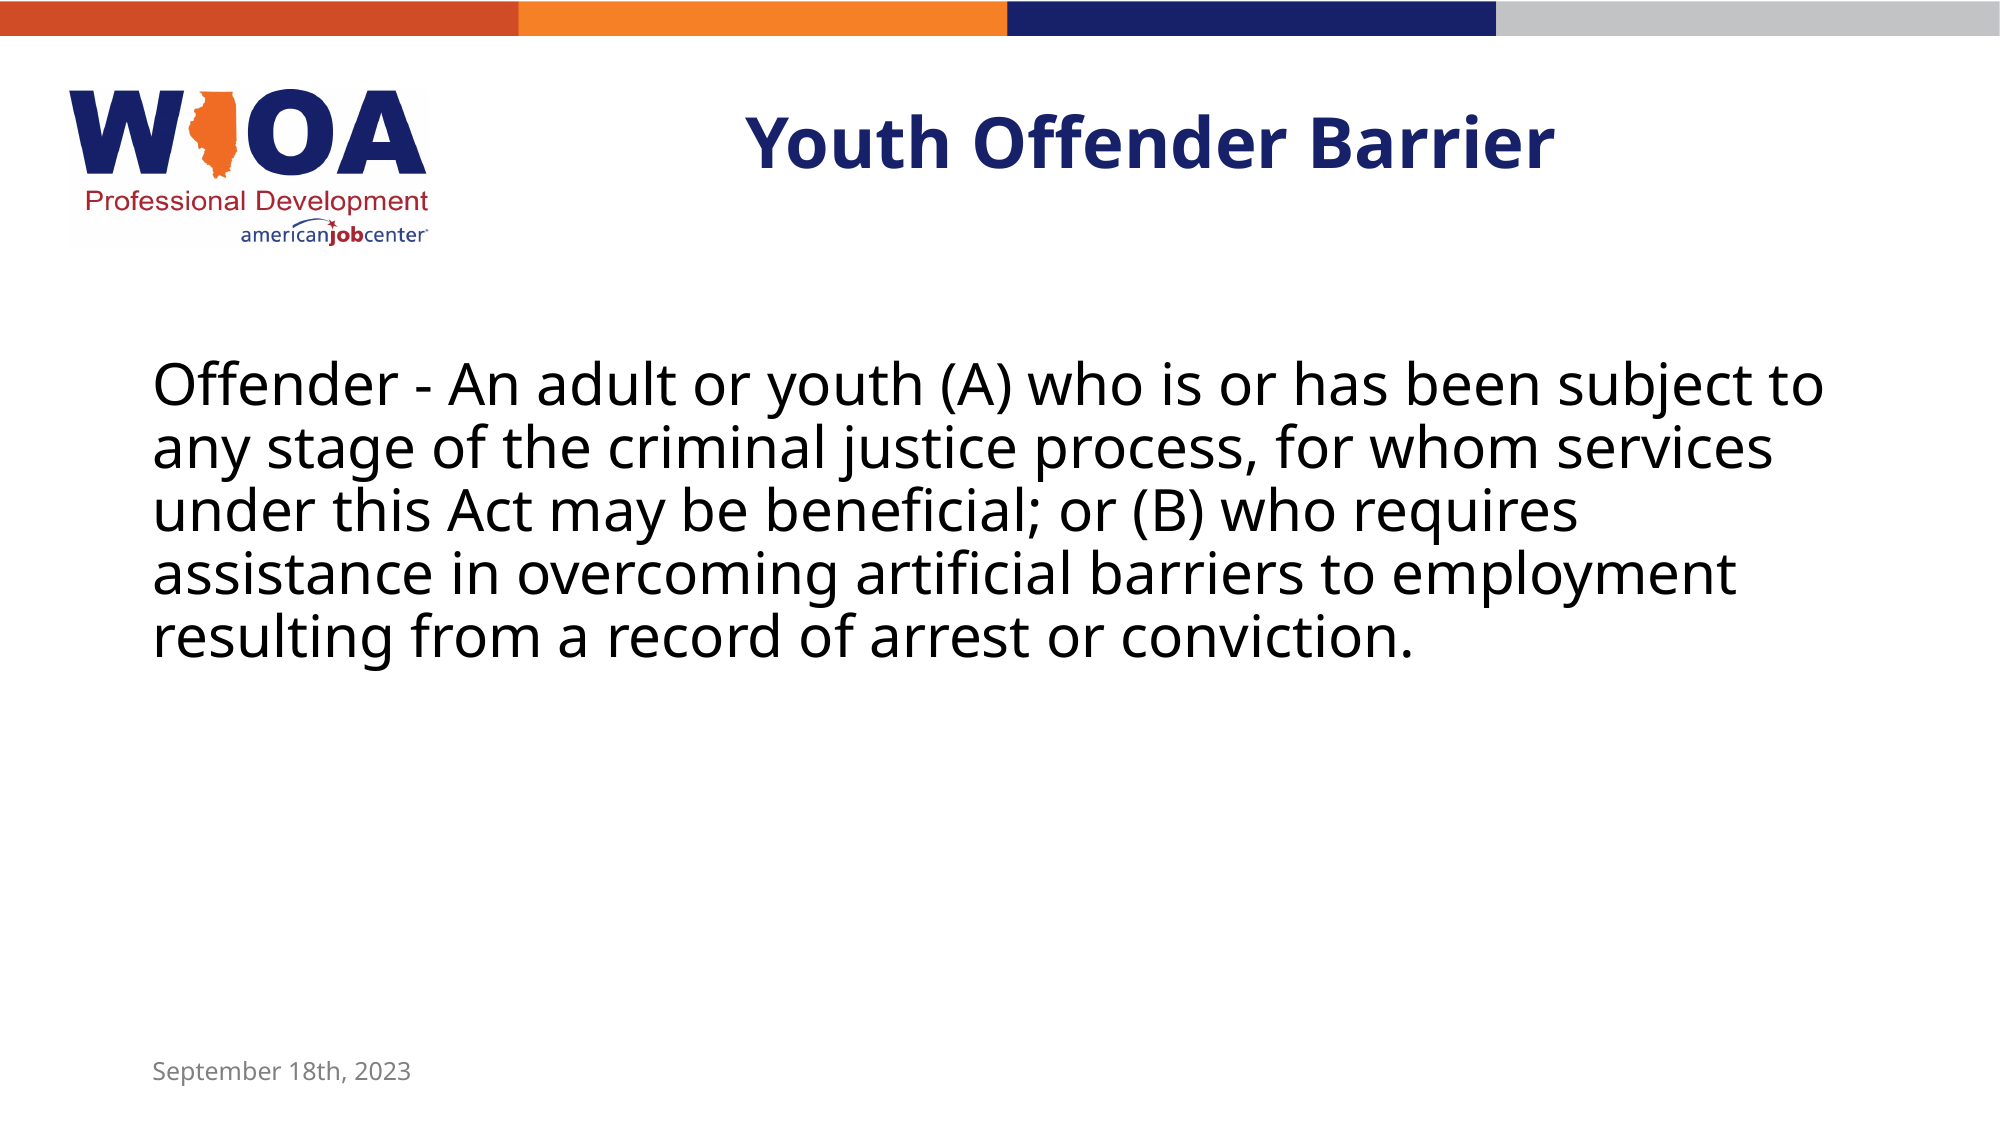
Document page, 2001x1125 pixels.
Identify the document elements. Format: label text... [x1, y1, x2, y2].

list Offender - An adult or youth (A) who is or has been subject to any stage of the criminal justice process, for whom services under this Act may be beneficial; or (B) who requires assistance in overcoming artificial barriers to employment resulting from a record of arrest or conviction. [137, 347, 1863, 1014]
title Youth Offender Barrier [526, 100, 1777, 193]
footer September 18th, 2023 [137, 1042, 1338, 1103]
picture [0, 0, 2000, 1125]
